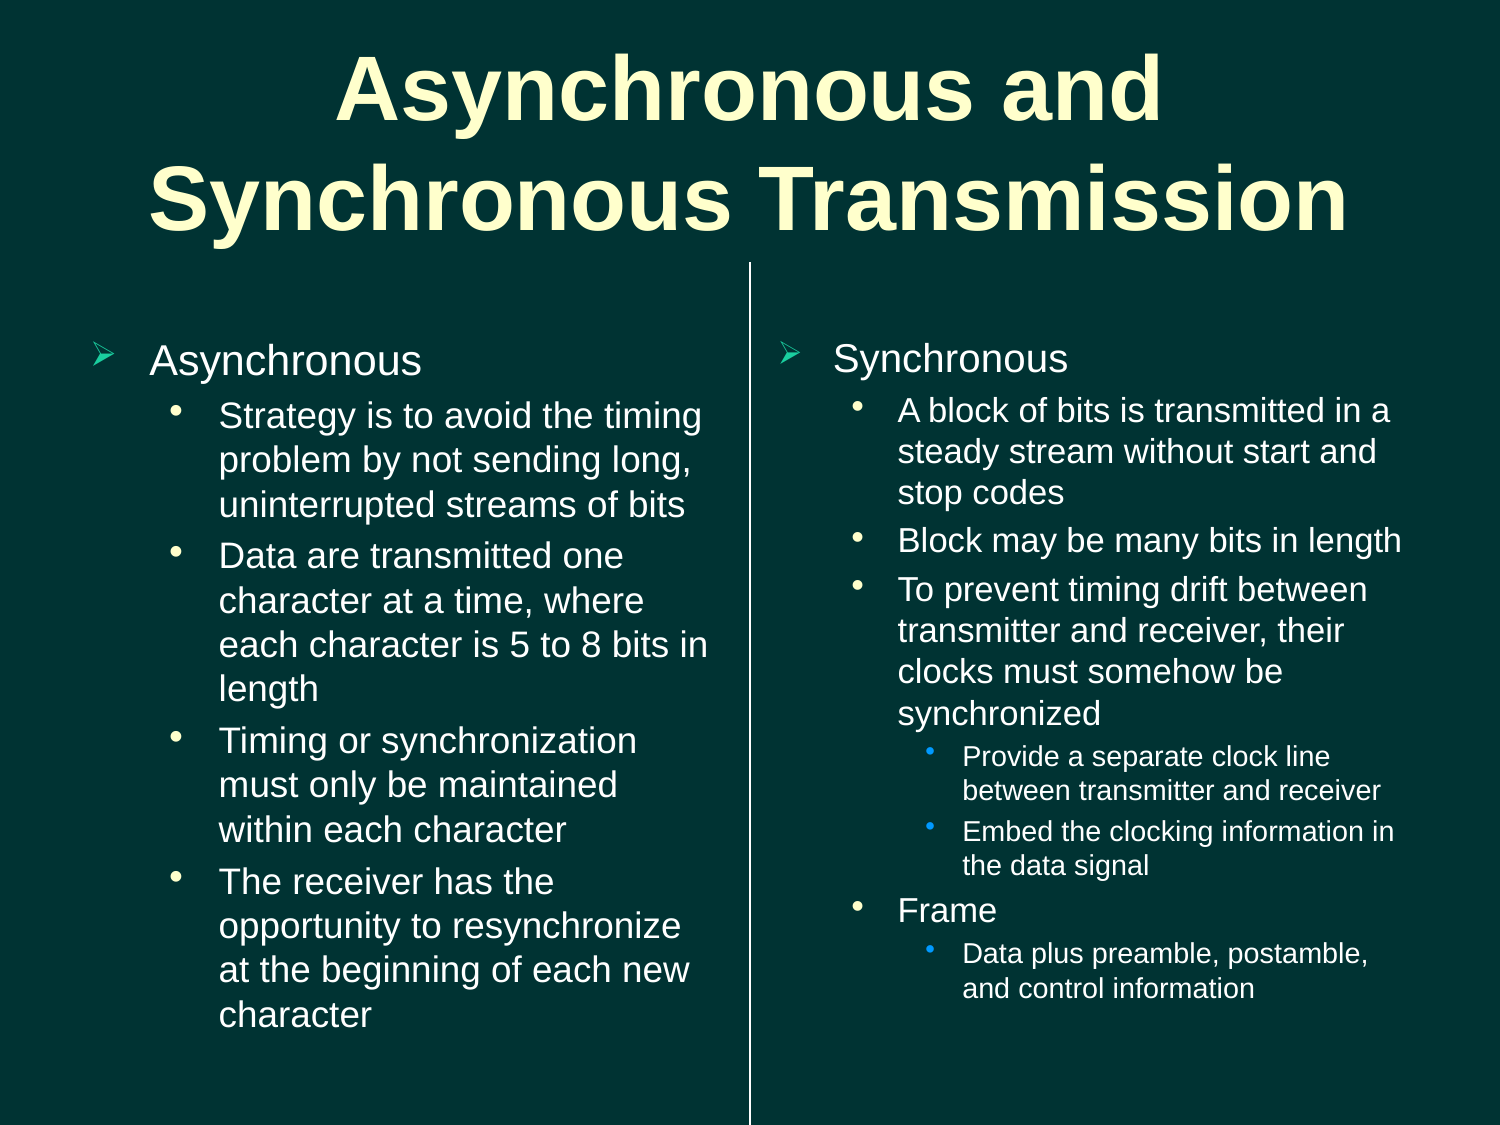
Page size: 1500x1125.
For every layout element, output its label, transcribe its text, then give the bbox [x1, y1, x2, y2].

title Asynchronous and Synchronous Transmission [74, 45, 1426, 233]
list Synchronous A block of bits is transmitted in a steady stream without start and stop codes Block may be many bits in length To prevent timing drift between transmitter and receiver, their clocks must somehow be synchronized Provide a separate clock line between transmitter and receiver Embed the clocking information in the data signal Frame Data plus preamble, postamble, and control information [762, 324, 1426, 1056]
list Asynchronous Strategy is to avoid the timing problem by not sending long, uninterrupted streams of bits Data are transmitted one character at a time, where each character is 5 to 8 bits in length Timing or synchronization must only be maintained within each character The receiver has the opportunity to resynchronize at the beginning of each new character [74, 324, 738, 1056]
